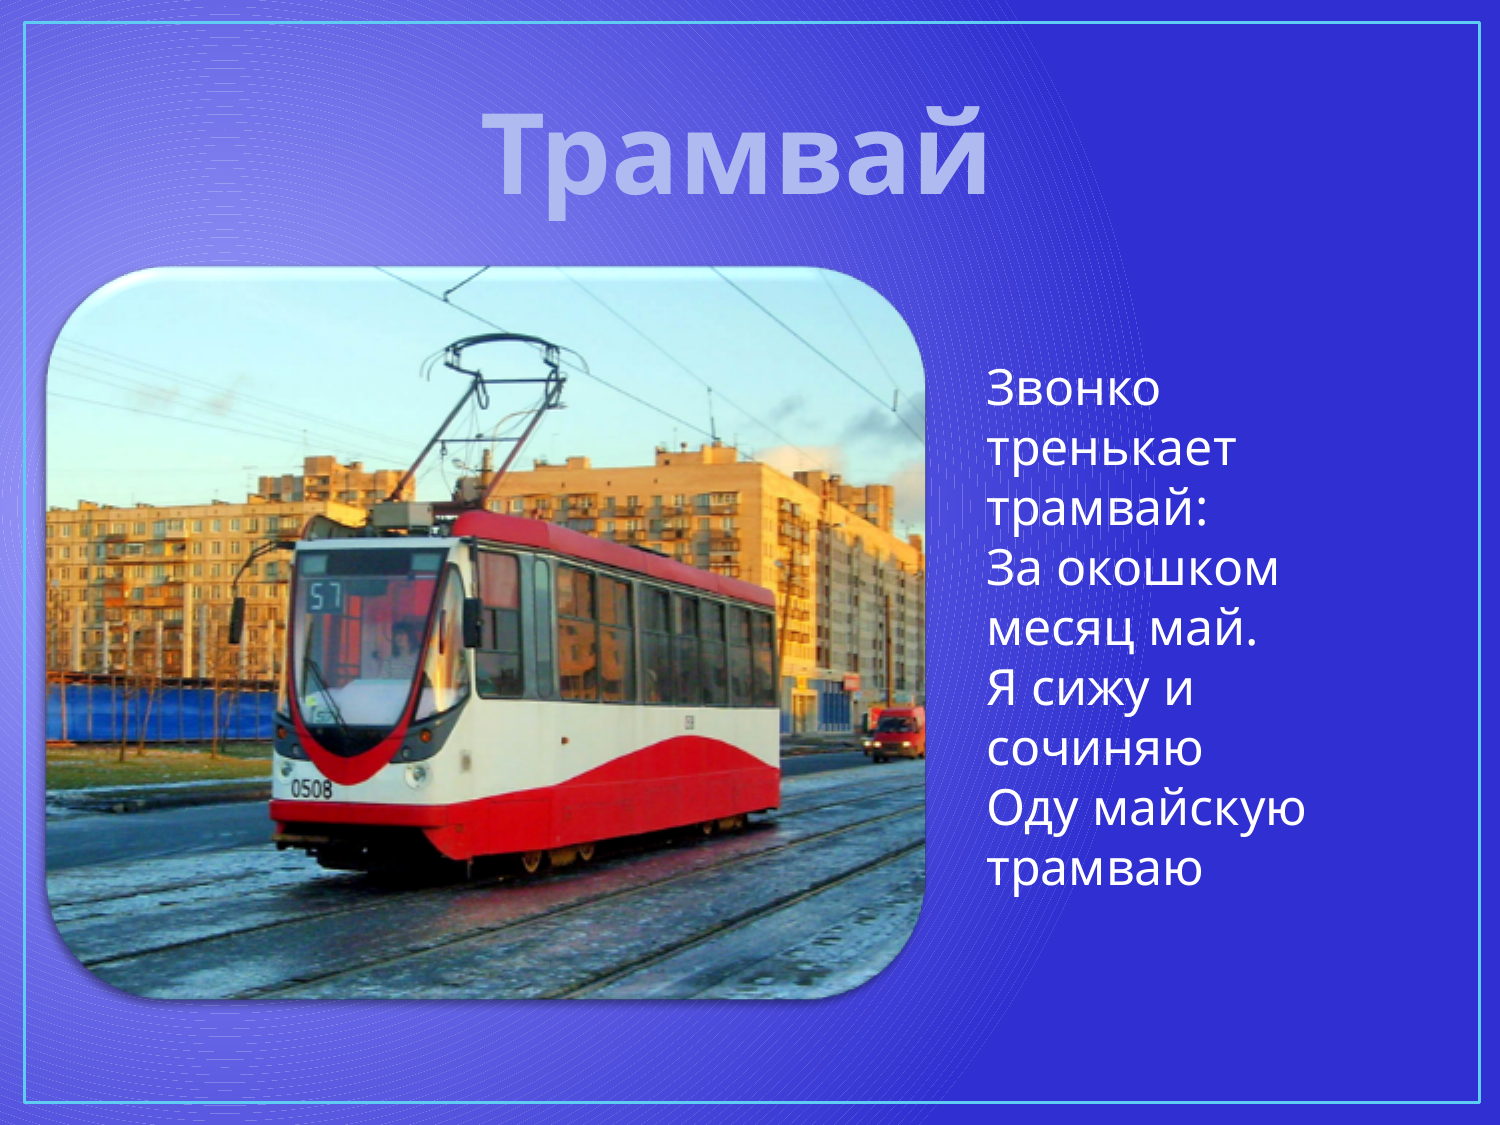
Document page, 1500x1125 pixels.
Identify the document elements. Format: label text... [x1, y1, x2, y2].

text_box Трамвай [62, 75, 1413, 263]
text_box Звонко тренькает трамвай: За окошком месяц май. Я сижу и сочиняю Оду майскую трамваю [971, 347, 1375, 903]
picture [34, 262, 933, 1015]
